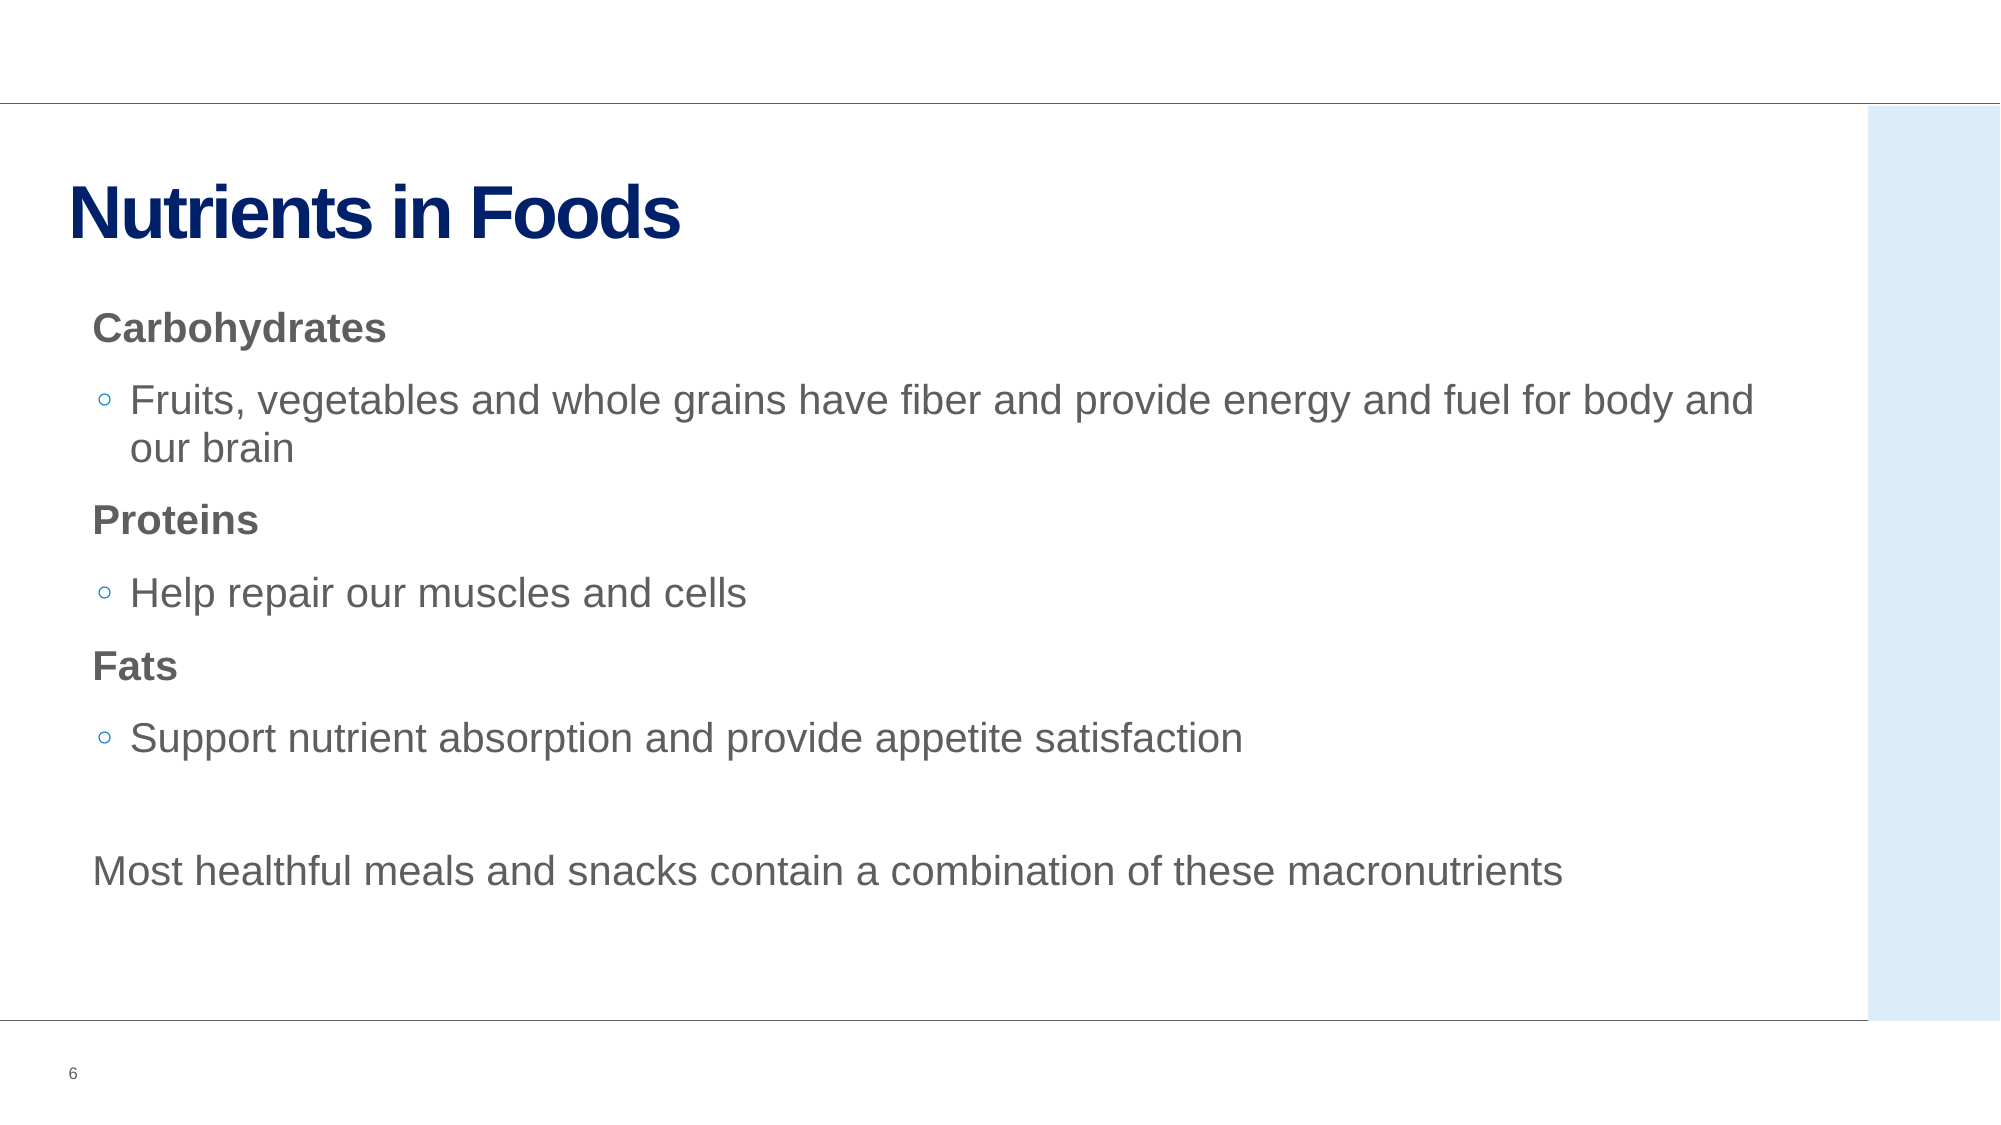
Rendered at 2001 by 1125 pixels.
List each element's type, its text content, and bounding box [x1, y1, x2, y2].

text_box [1867, 105, 2000, 1022]
title Nutrients in Foods [68, 177, 1867, 267]
slide_number 6 [68, 1042, 130, 1103]
list Carbohydrates Fruits, vegetables and whole grains have fiber and provide energy and fuel for body and our brain Proteins Help repair our muscles and cells Fats Support nutrient absorption and provide appetite satisfaction Most healthful meals and snacks contain a combination of these macronutrients [92, 304, 1780, 983]
